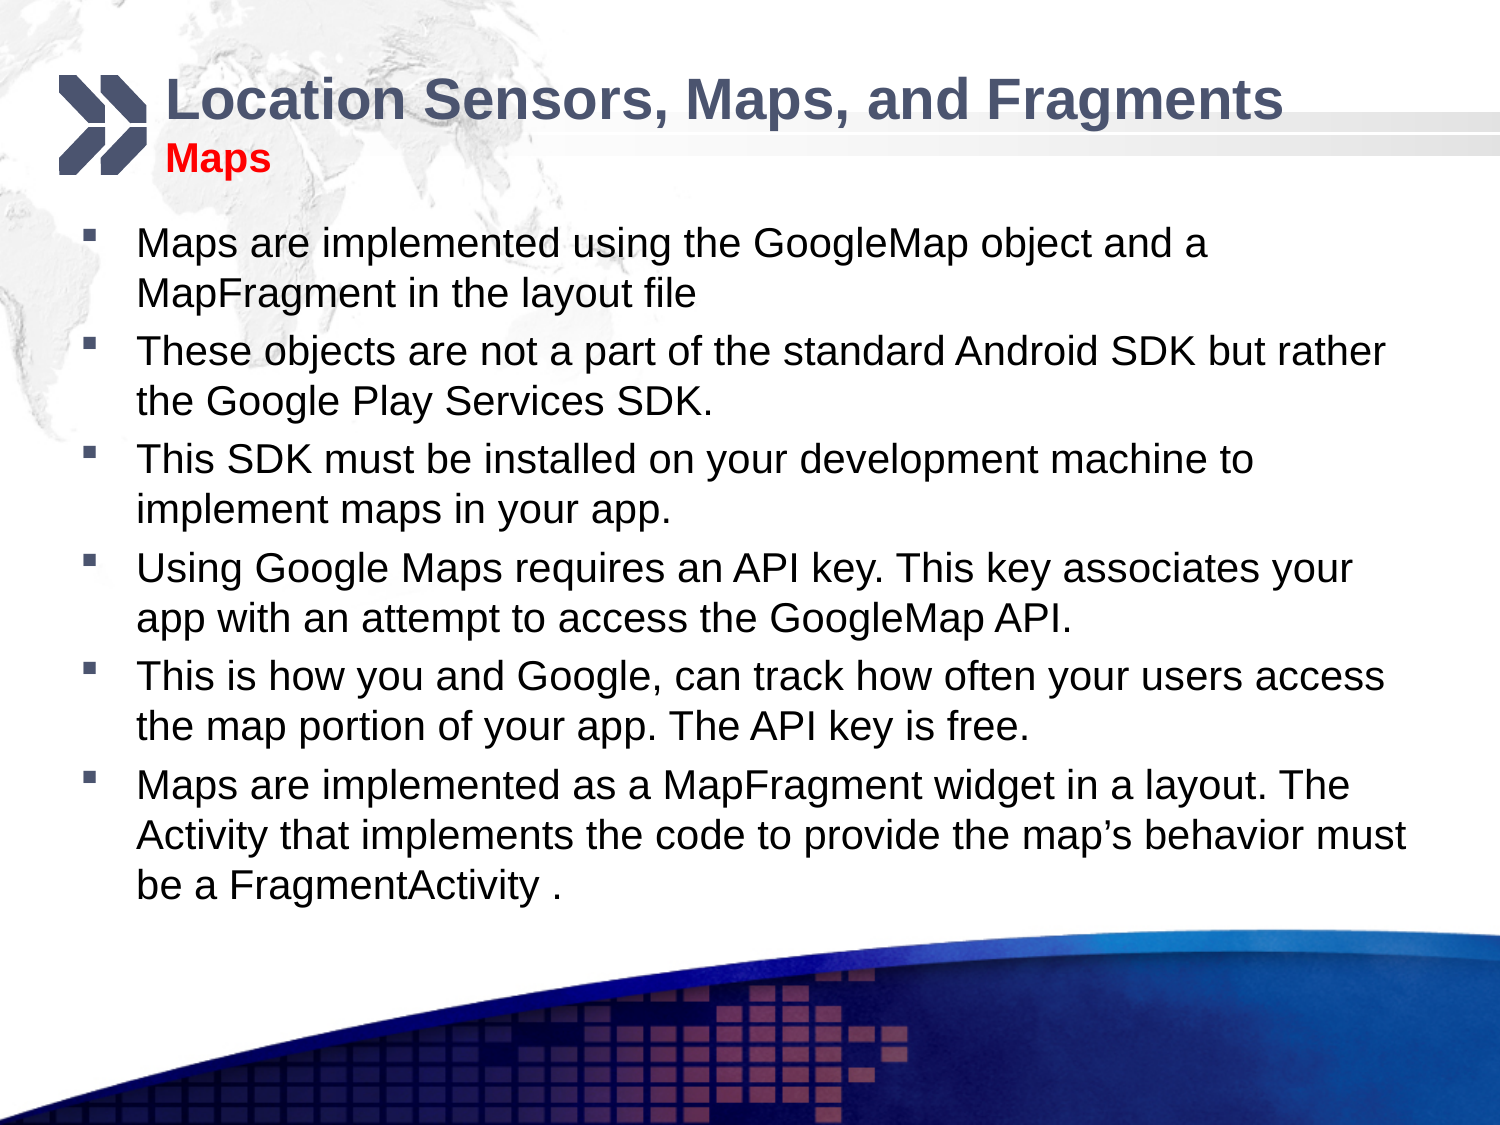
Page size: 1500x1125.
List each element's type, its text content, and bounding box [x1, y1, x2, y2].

list Maps are implemented using the GoogleMap object and a MapFragment in the layout file These objects are not a part of the standard Android SDK but rather the Google Play Services SDK. This SDK must be installed on your development machine to implement maps in your app. Using Google Maps requires an API key. This key associates your app with an attempt to access the GoogleMap API. This is how you and Google, can track how often your users access the map portion of your app. The API key is free. Maps are implemented as a MapFragment widget in a layout. The Activity that implements the code to provide the map’s behavior must be a FragmentActivity . [64, 207, 1428, 984]
picture [0, 0, 1500, 1125]
title Location Sensors, Maps, and Fragments Maps [149, 74, 1388, 168]
